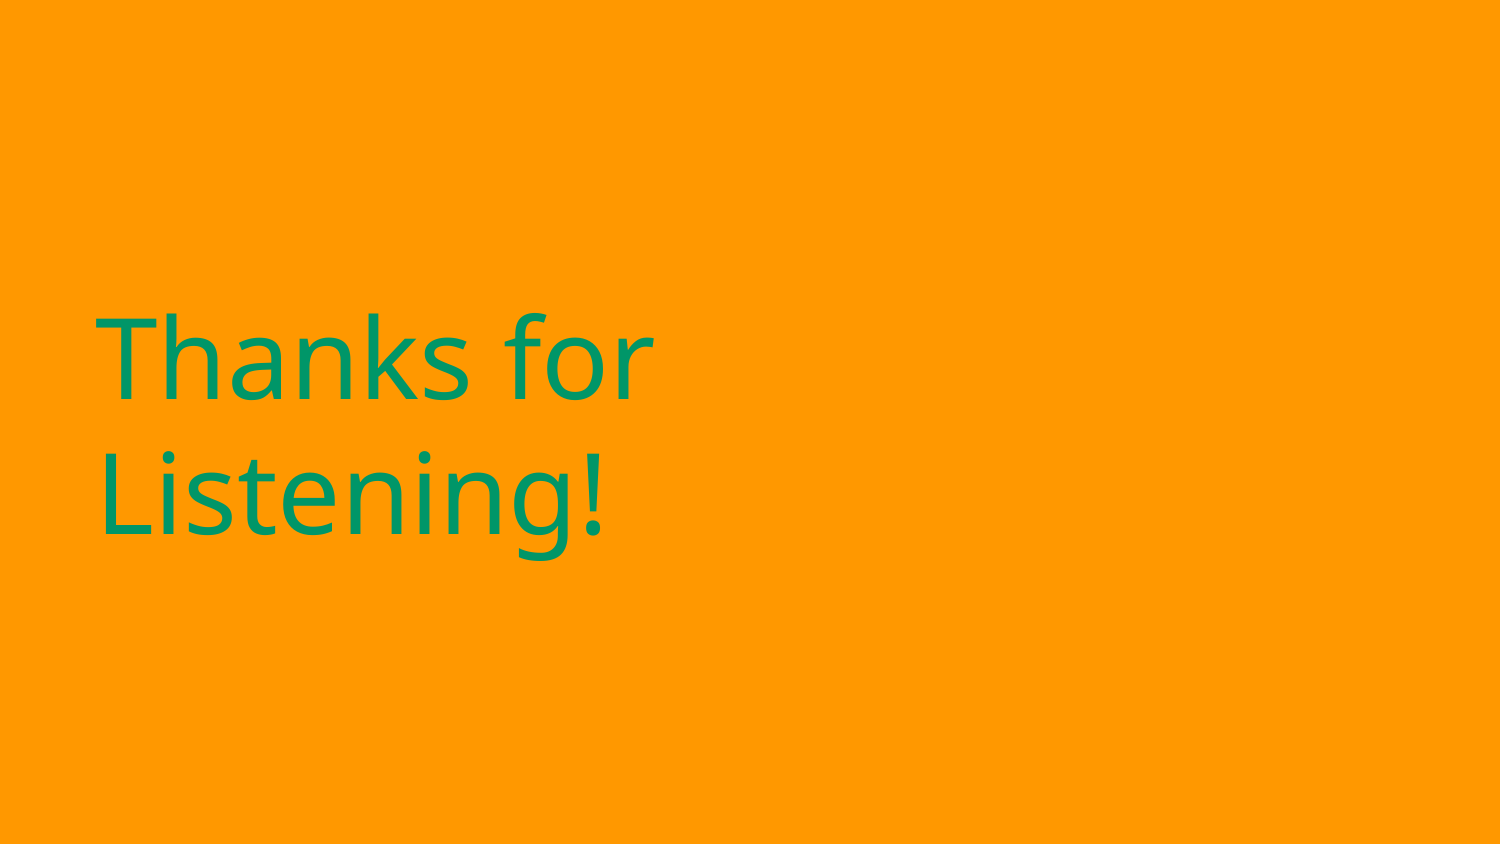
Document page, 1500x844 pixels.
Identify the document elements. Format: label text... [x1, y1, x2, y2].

title Thanks for Listening! [80, 86, 1002, 758]
